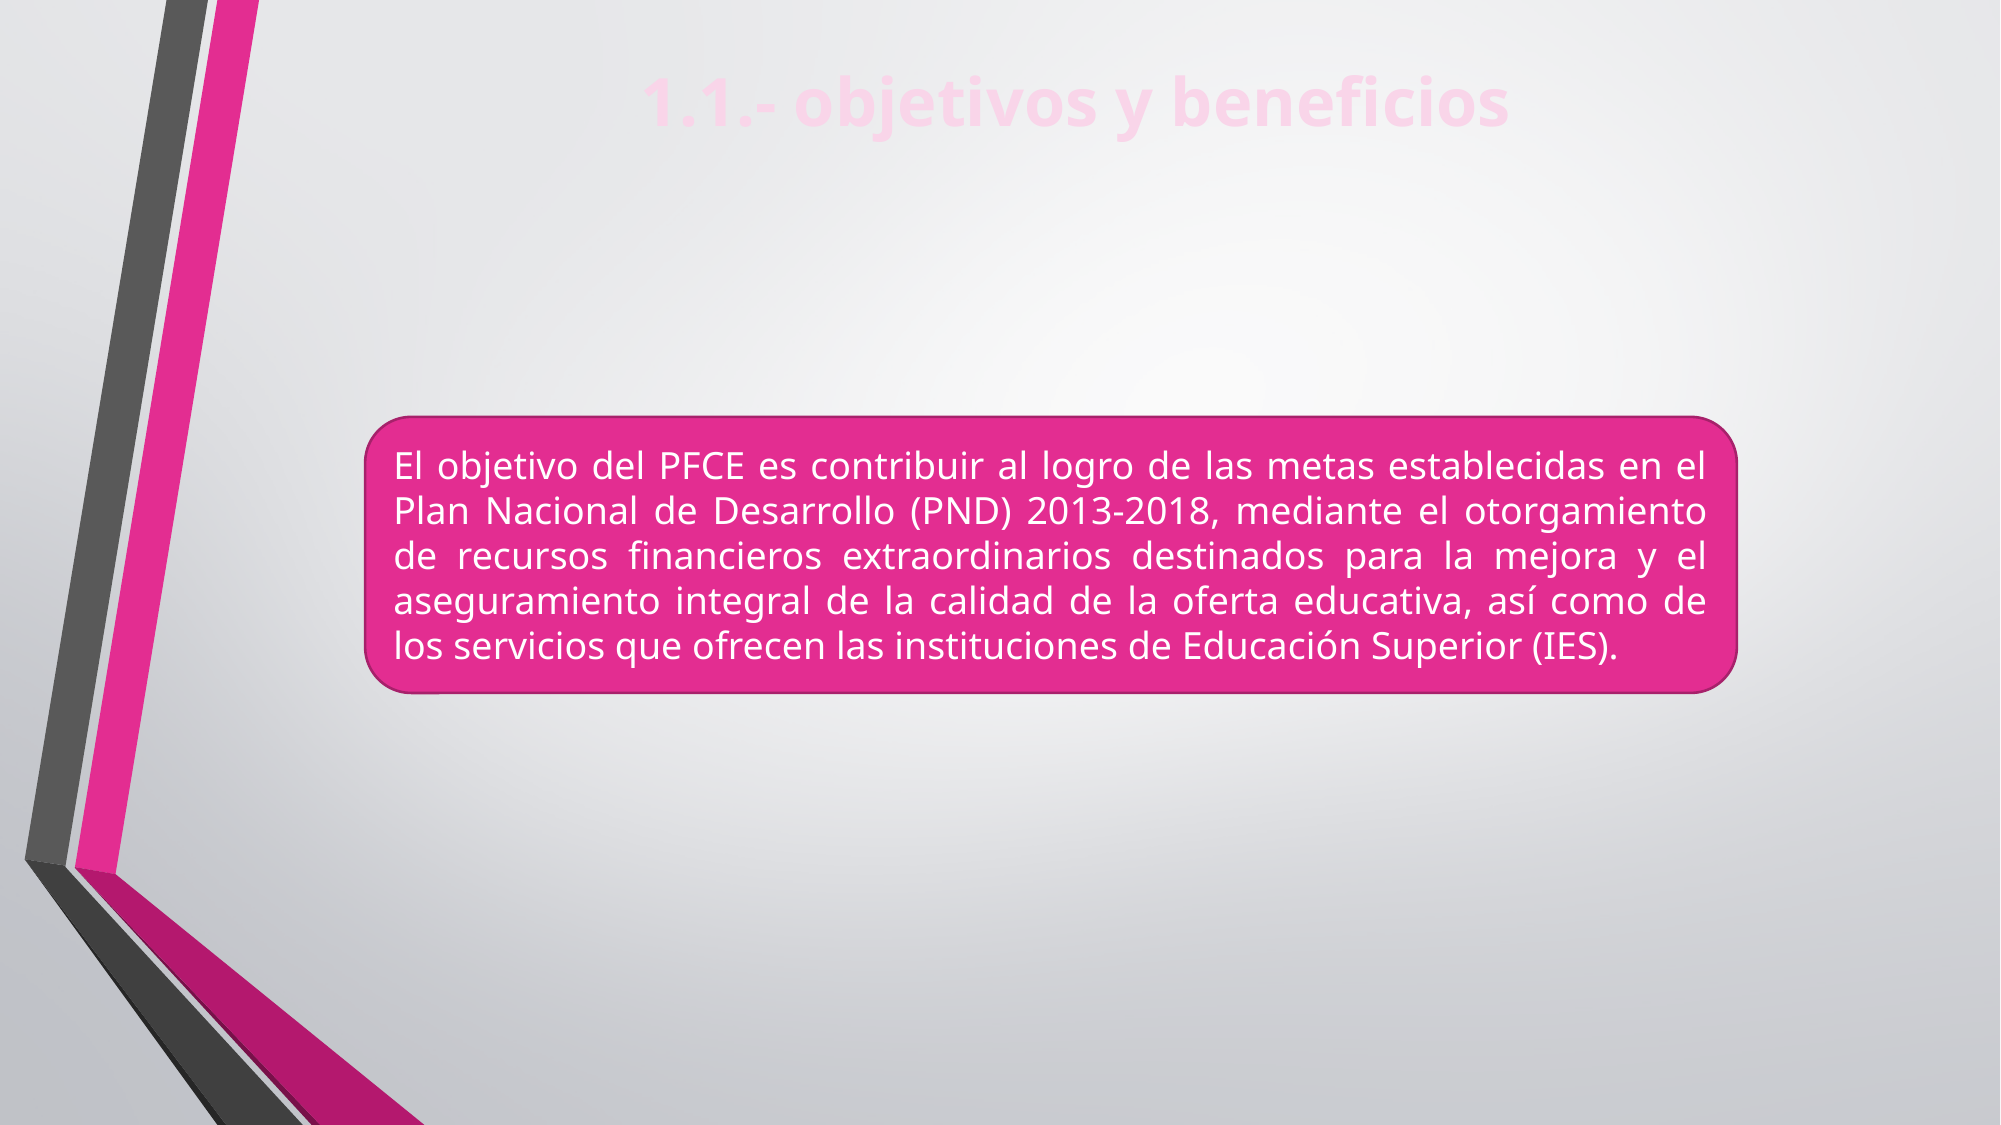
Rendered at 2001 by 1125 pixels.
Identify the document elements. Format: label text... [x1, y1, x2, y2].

text_box El objetivo del PFCE es contribuir al logro de las metas establecidas en el Plan Nacional de Desarrollo (PND) 2013-2018, mediante el otorgamiento de recursos financieros extraordinarios destinados para la mejora y el aseguramiento integral de la calidad de la oferta educativa, así como de los servicios que ofrecen las instituciones de Educación Superior (IES). [363, 415, 1739, 695]
text_box 1.1.- objetivos y beneficios [626, 52, 1737, 147]
